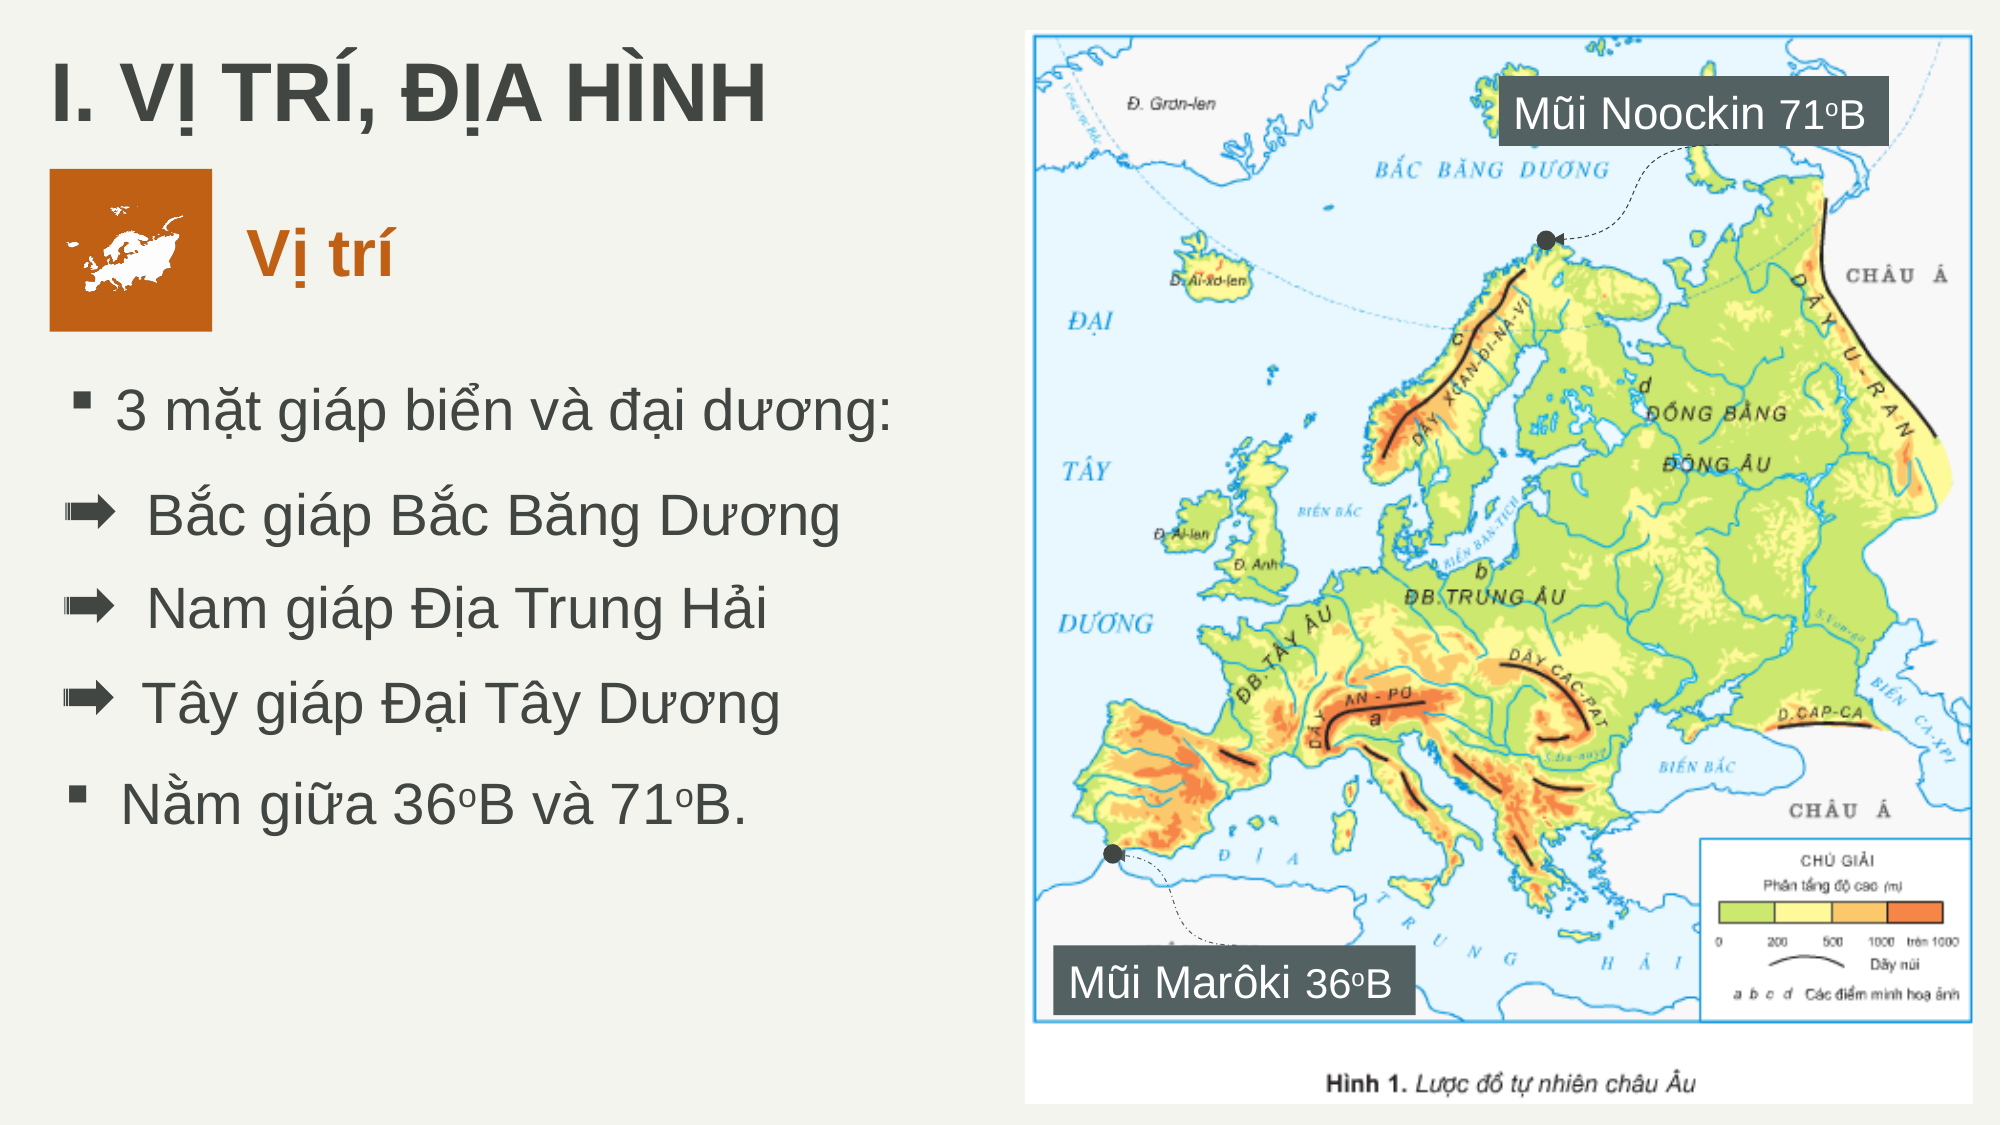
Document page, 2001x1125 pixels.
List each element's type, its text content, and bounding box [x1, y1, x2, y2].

text_box Vị trí [196, 202, 446, 297]
picture [1024, 30, 1974, 1104]
text_box Bắc giáp Bắc Băng Dương [131, 470, 859, 555]
text_box Nằm giữa 36oB và 71oB. [49, 758, 777, 844]
text_box I. VỊ TRÍ, ĐỊA HÌNH [29, 30, 790, 146]
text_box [1587, 108, 1683, 276]
text_box [63, 677, 116, 718]
text_box [49, 168, 213, 333]
text_box [63, 585, 116, 626]
picture [62, 187, 188, 313]
text_box 3 mặt giáp biển và đại dương: [54, 365, 910, 450]
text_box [1112, 855, 1237, 946]
text_box Nam giáp Địa Trung Hải [131, 562, 785, 648]
text_box Tây giáp Đại Tây Dương [126, 658, 798, 743]
text_box [64, 491, 117, 532]
